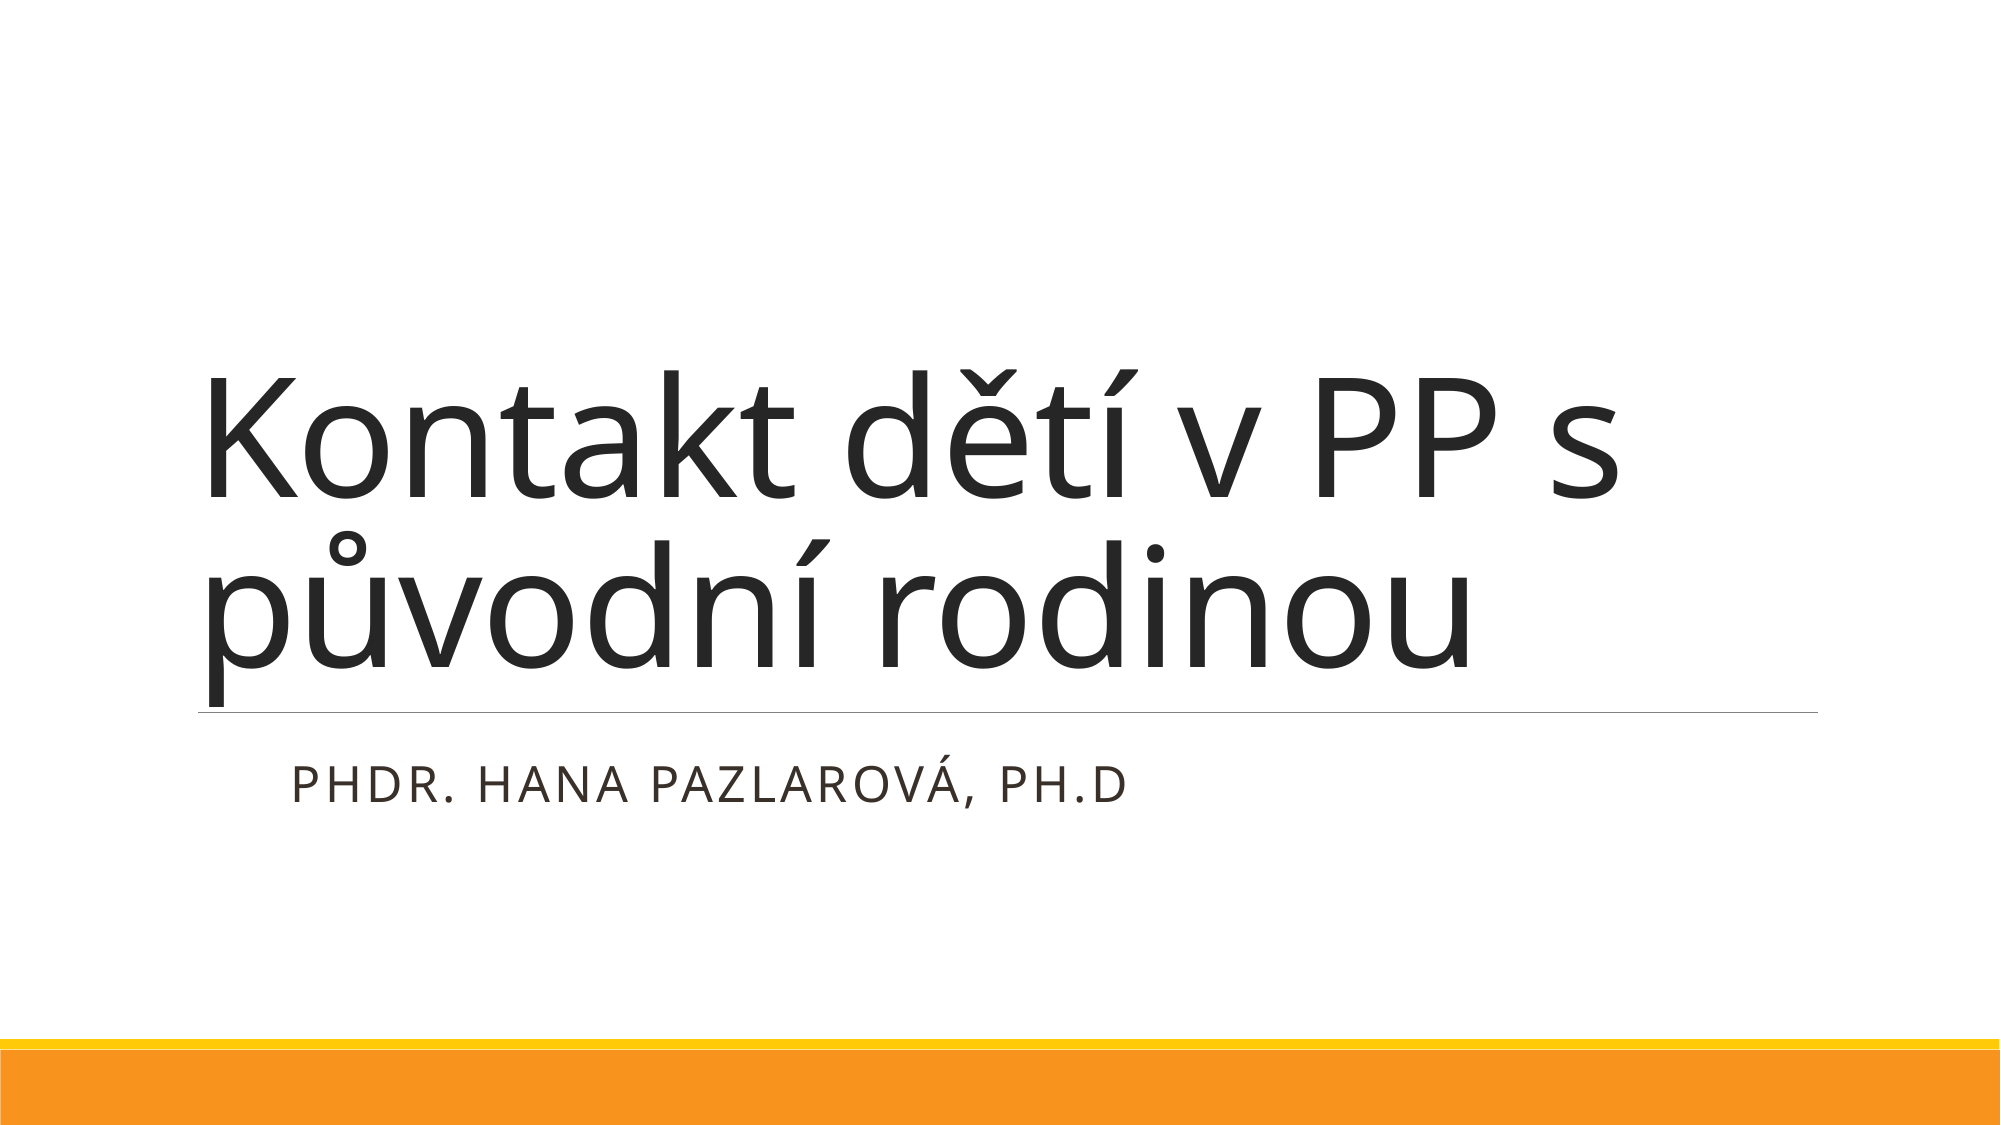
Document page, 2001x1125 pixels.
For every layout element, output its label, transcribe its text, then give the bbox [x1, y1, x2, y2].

title Kontakt dětí v PP s původní rodinou [180, 124, 1830, 710]
subtitle PhDr. Hana Pazlarová, Ph.D [275, 752, 1336, 928]
